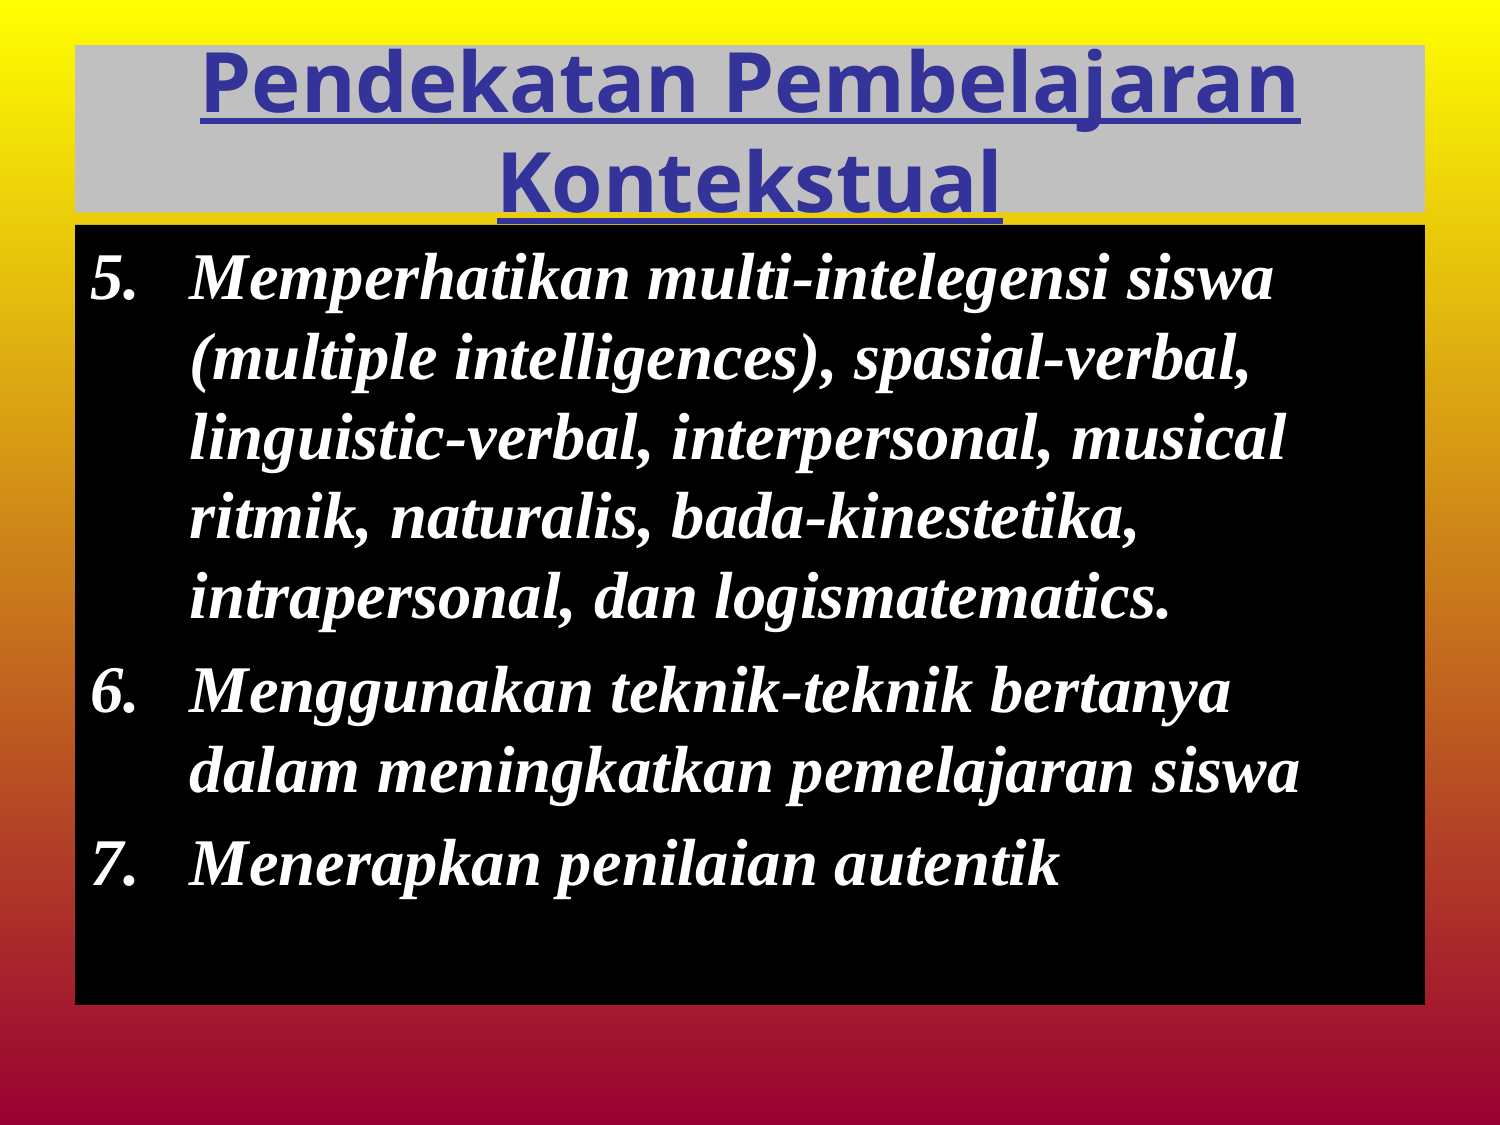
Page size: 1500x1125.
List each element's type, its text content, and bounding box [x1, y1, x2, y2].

list Memperhatikan multi-intelegensi siswa (multiple intelligences), spasial-verbal, linguistic-verbal, interpersonal, musical ritmik, naturalis, bada-kinestetika, intrapersonal, dan logismatematics. Menggunakan teknik-teknik bertanya dalam meningkatkan pemelajaran siswa Menerapkan penilaian autentik [74, 224, 1426, 1006]
title Pendekatan Pembelajaran Kontekstual [74, 44, 1426, 213]
